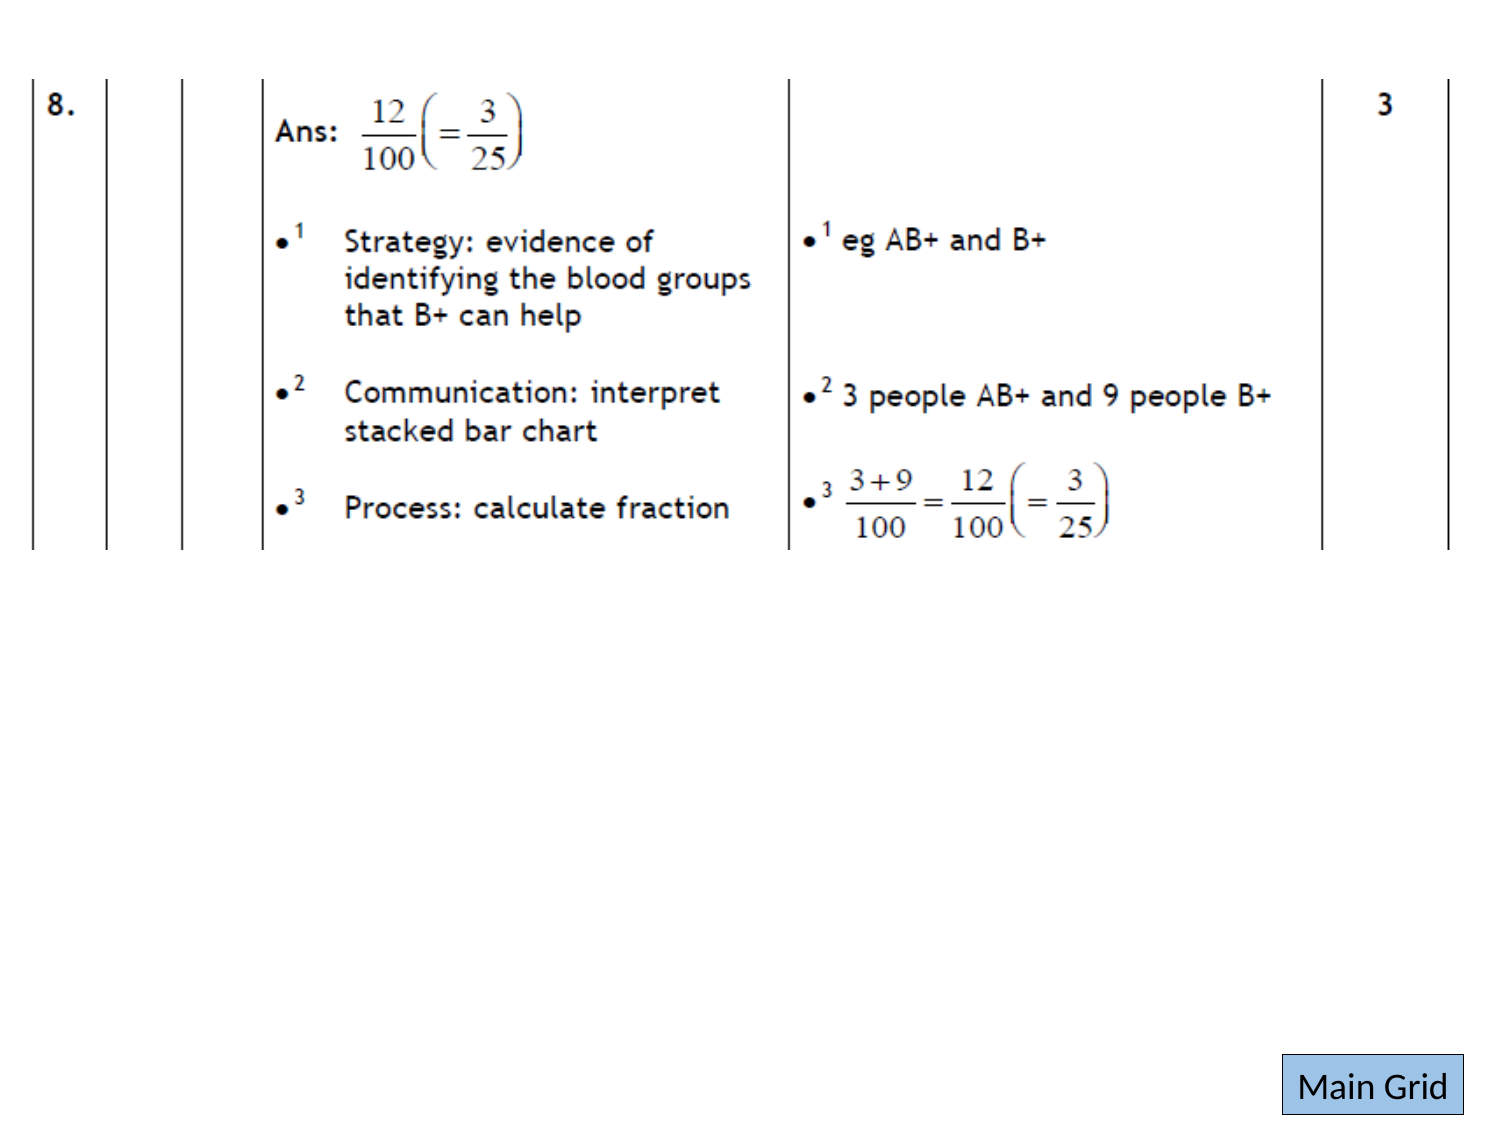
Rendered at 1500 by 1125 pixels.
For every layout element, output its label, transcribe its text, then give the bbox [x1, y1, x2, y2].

text_box Main Grid [1282, 1054, 1464, 1115]
picture [22, 79, 1460, 550]
